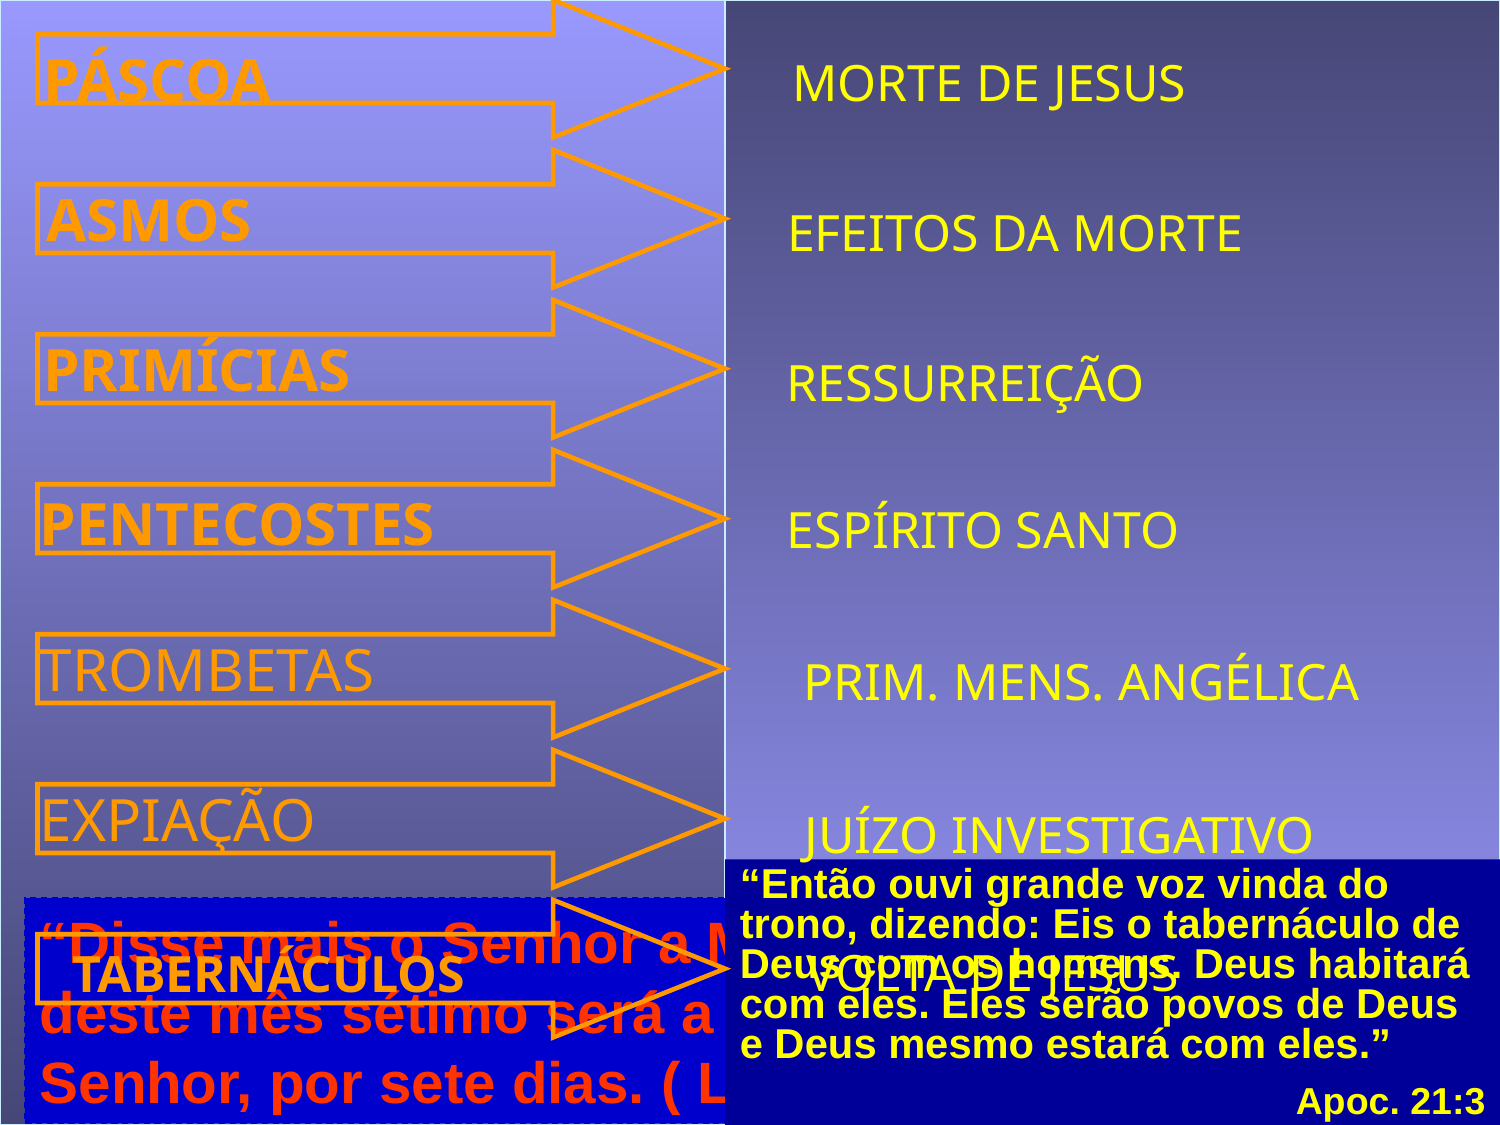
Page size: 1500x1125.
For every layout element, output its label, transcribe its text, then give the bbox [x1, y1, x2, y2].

text_box EFEITOS DA MORTE [772, 194, 1258, 270]
text_box TROMBETAS [24, 626, 477, 711]
text_box [37, 749, 725, 888]
text_box [37, 0, 725, 138]
text_box PRIMÍCIAS [28, 326, 413, 411]
text_box [0, 0, 725, 1125]
text_box VOLTA DE JESUS [791, 933, 1195, 1009]
text_box MORTE DE JESUS [777, 44, 1202, 120]
text_box “Disse mais o Senhor a Moisés...: Aos quinze dias deste mês sétimo será a festa dos tabernáculos ao Senhor, por sete dias. ( Lev. 23:33 e 34). [24, 898, 725, 1123]
text_box JUÍZO INVESTIGATIVO [789, 796, 1331, 872]
text_box PRIM. MENS. ANGÉLICA [788, 642, 1375, 718]
text_box [37, 899, 725, 1038]
text_box TABERNÁCULOS [57, 935, 480, 1011]
text_box PÁSCOA [28, 35, 337, 121]
text_box [303, 149, 725, 288]
text_box EXPIAÇÃO [24, 776, 403, 861]
text_box PENTECOSTES [24, 479, 550, 565]
text_box “Então ouvi grande voz vinda do trono, dizendo: Eis o tabernáculo de Deus com os homens. Deus habitará com eles. Eles serão povos de Deus e Deus mesmo estará com eles.” Apoc. 21:3 [725, 859, 1500, 1125]
text_box [37, 299, 725, 438]
text_box ASMOS [31, 176, 303, 261]
text_box [725, 0, 1500, 859]
text_box [37, 599, 725, 738]
text_box ESPÍRITO SANTO [772, 491, 1195, 566]
text_box RESSURREIÇÃO [771, 344, 1160, 420]
text_box [37, 449, 725, 588]
